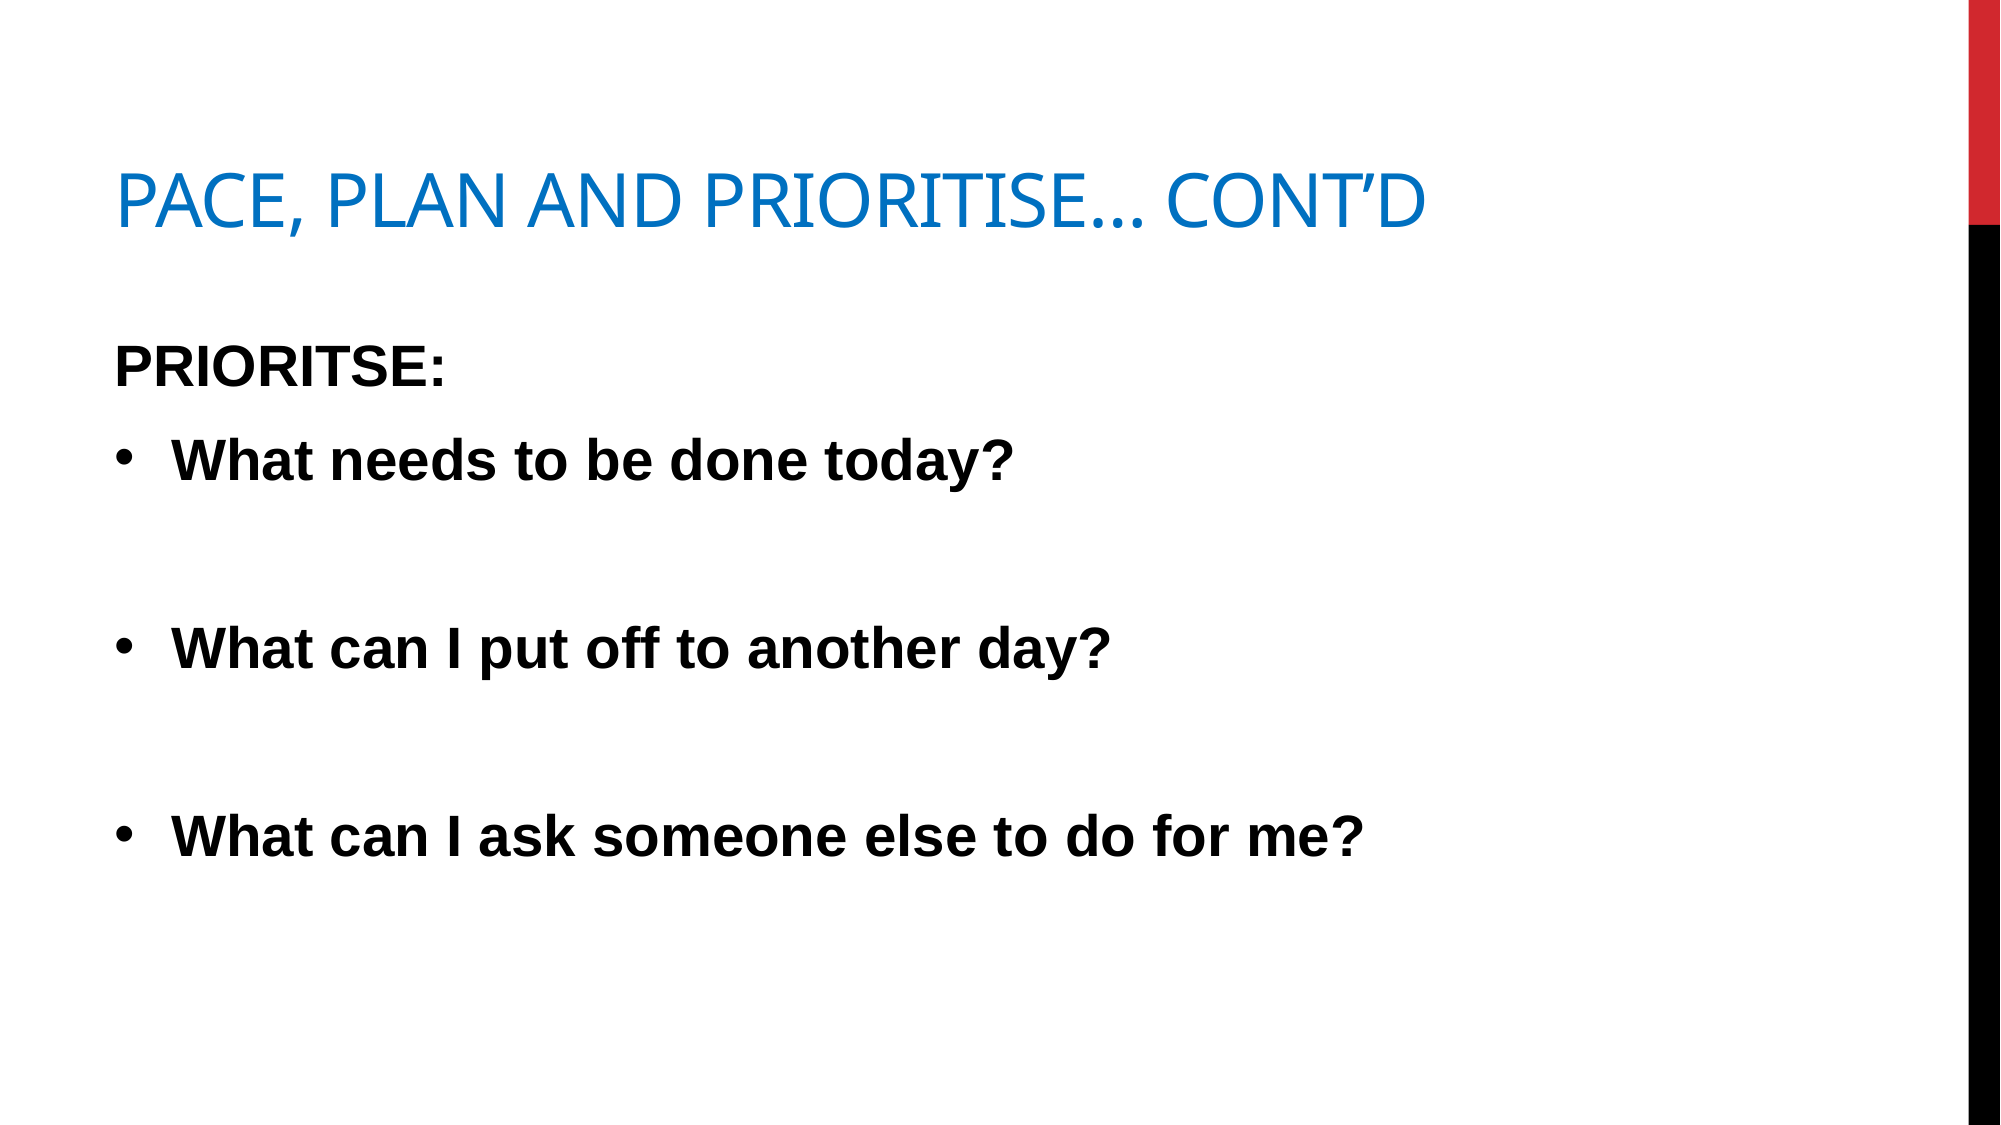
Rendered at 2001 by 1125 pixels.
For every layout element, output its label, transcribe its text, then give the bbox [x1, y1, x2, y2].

title Pace, plan and Prioritise… cont’d [99, 25, 1749, 246]
text_box [109, 246, 1869, 404]
list PRIORITSE: What needs to be done today? What can I put off to another day? What can I ask someone else to do for me? [99, 246, 1835, 1125]
